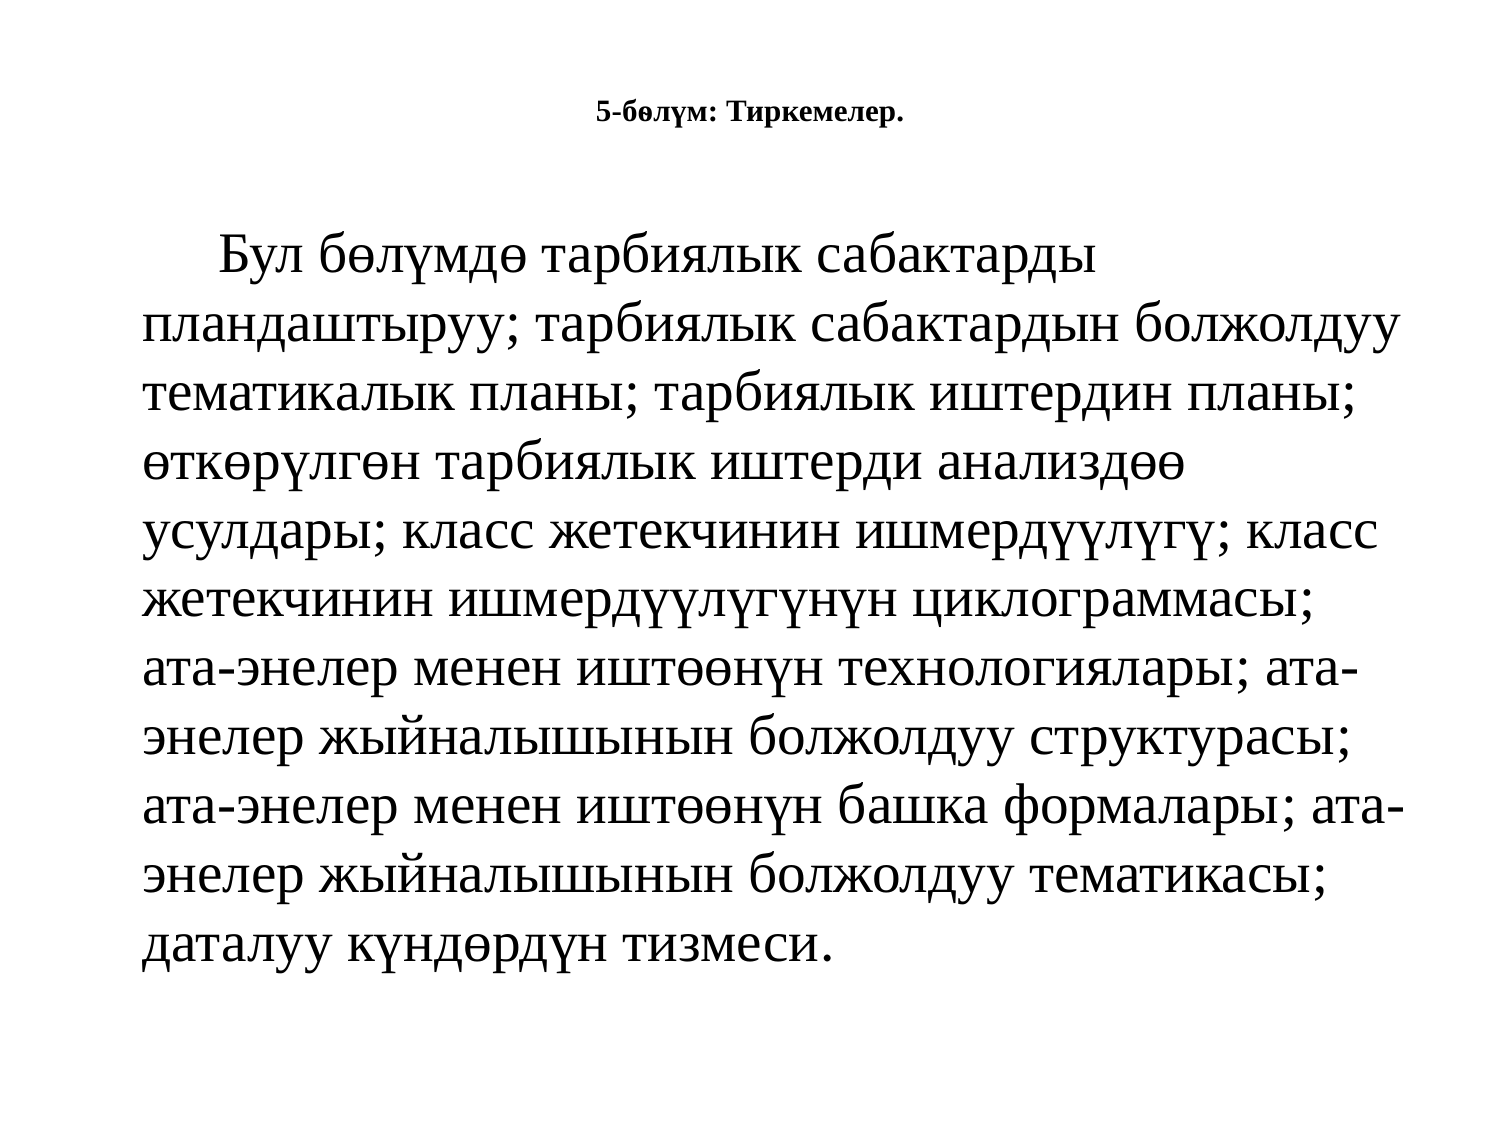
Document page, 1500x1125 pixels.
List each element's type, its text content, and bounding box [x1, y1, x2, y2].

title 5-бѳлүм: Тиркемелер. [75, 45, 1425, 173]
list Бул бөлүмдө тарбиялык сабактарды пландаштыруу; тарбиялык сабактардын болжолдуу тематикалык планы; тарбиялык иштердин планы; өткөрүлгөн тарбиялык иштерди анализдөө усулдары; класс жетекчинин ишмердүүлүгү; класс жетекчинин ишмердүүлүгүнүн циклограммасы; ата-энелер менен иштөөнүн технологиялары; ата-энелер жыйналышынын болжолдуу структурасы; ата-энелер менен иштөөнүн башка формалары; ата-энелер жыйналышынын болжолдуу тематикасы; даталуу күндөрдүн тизмеси. [75, 208, 1425, 1005]
